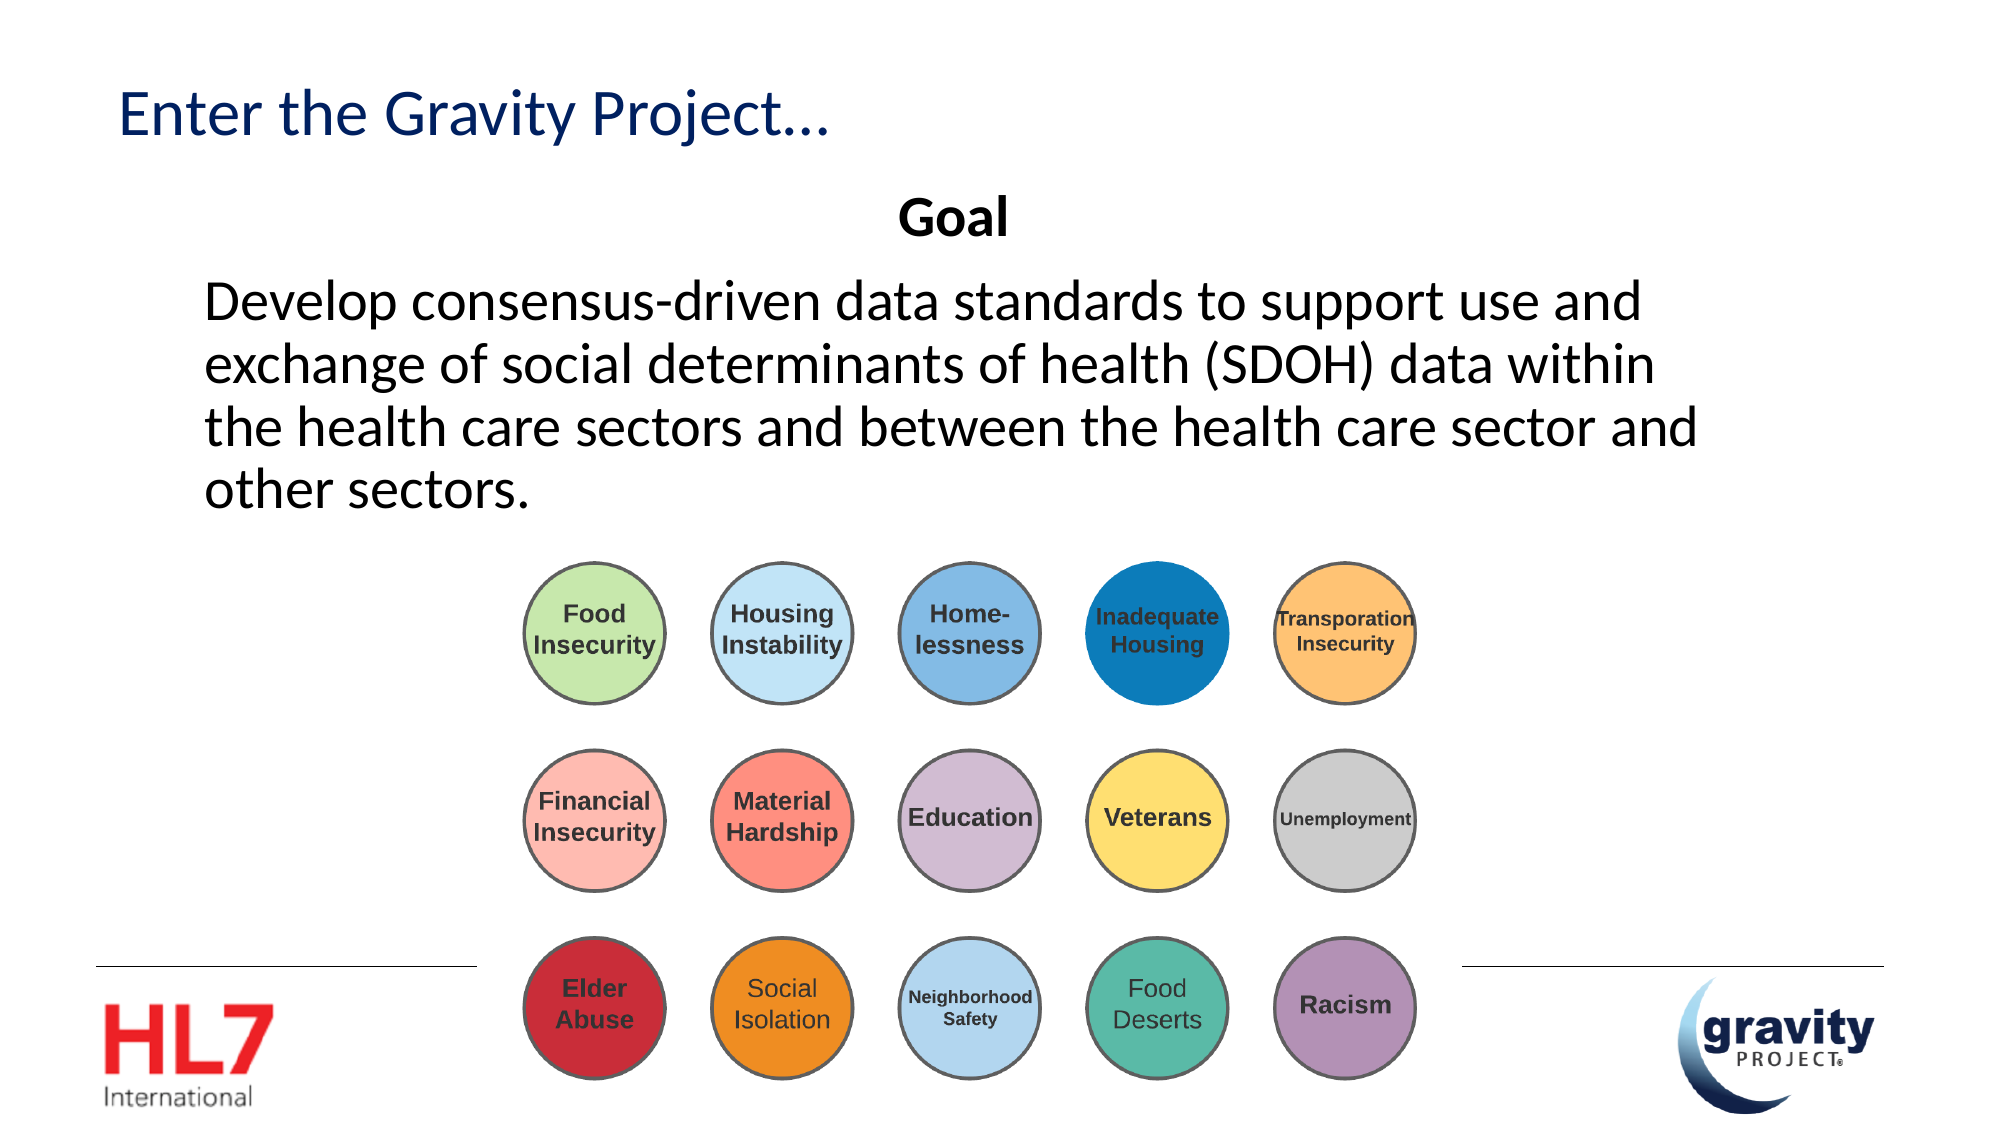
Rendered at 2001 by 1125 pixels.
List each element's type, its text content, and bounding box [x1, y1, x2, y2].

picture [87, 980, 275, 1121]
list Goal Develop consensus-driven data standards to support use and exchange of social determinants of health (SDOH) data within the health care sectors and between the health care sector and other sectors. [189, 178, 1718, 468]
text_box Enter the Gravity Project… [118, 87, 1329, 215]
picture [1669, 967, 1882, 1125]
picture [477, 516, 1462, 1125]
